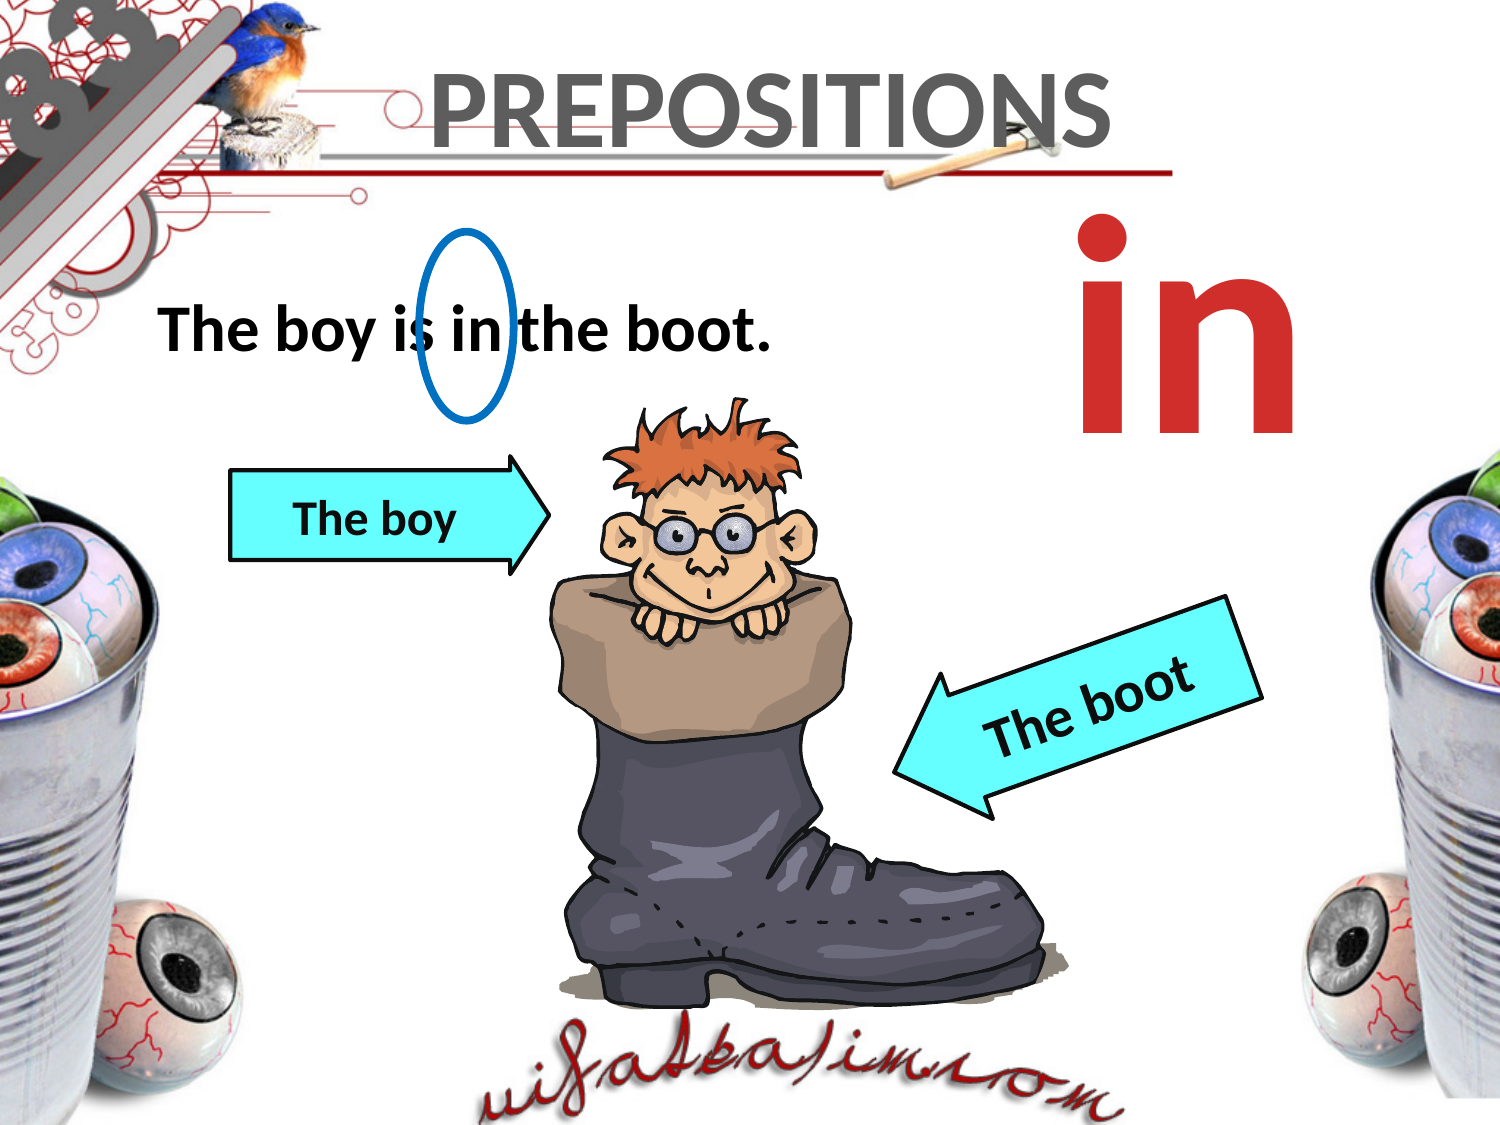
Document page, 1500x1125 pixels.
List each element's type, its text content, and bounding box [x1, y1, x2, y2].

text_box [417, 229, 516, 423]
text_box The boot [1074, 594, 1264, 768]
text_box The boy [228, 454, 543, 577]
text_box The boy is in the boot. [510, 277, 790, 373]
title PREPOSITIONS [96, 8, 1447, 197]
text_box The boy is in the boot. [142, 277, 423, 373]
text_box in [915, 113, 1459, 504]
picture [0, 0, 1500, 1125]
